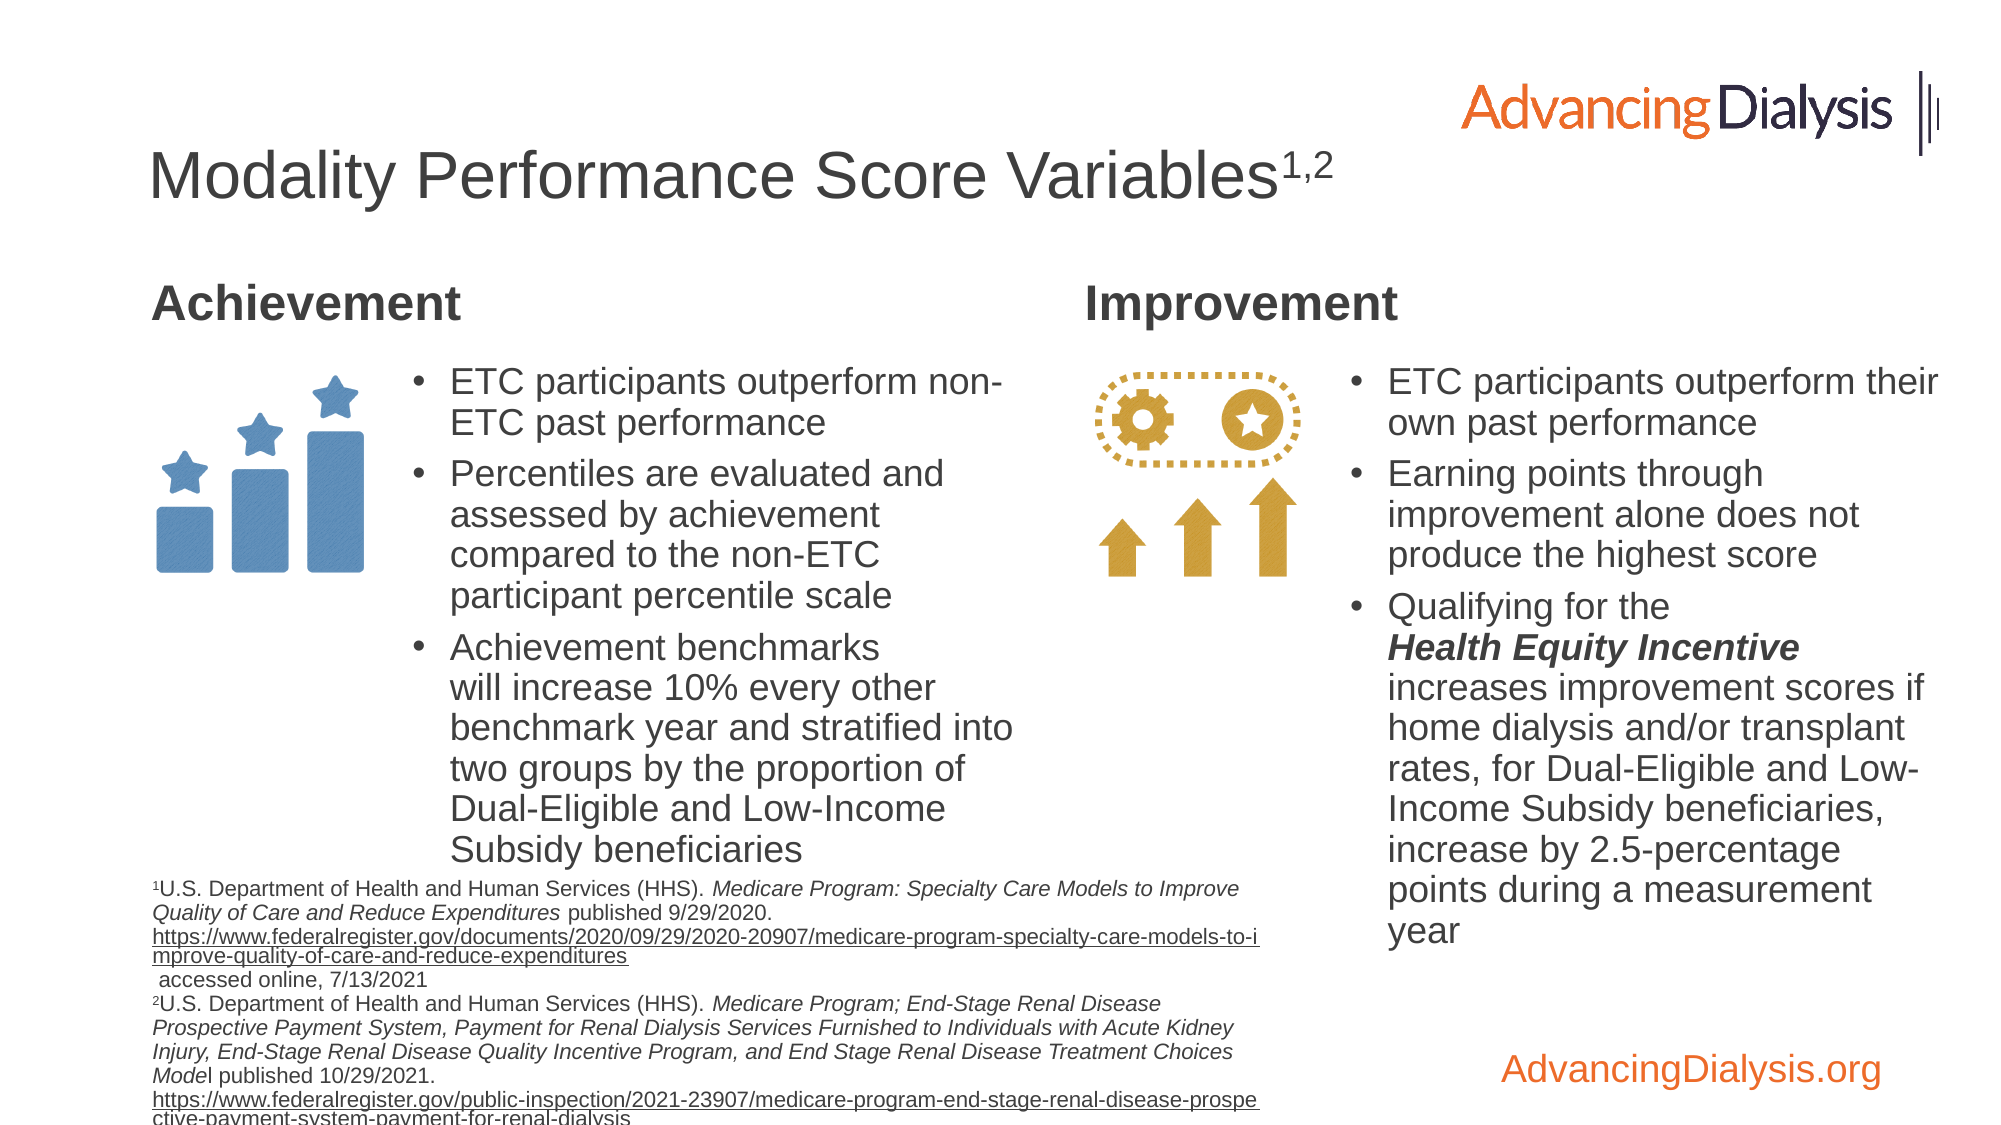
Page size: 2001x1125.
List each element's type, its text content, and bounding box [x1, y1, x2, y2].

picture [1461, 71, 1939, 156]
list ETC participants outperform their own past performance Earning points through improvement alone does not produce the highest score Qualifying for the Health Equity Incentive increases improvement scores if home dialysis and/or transplant rates, for Dual-Eligible and Low-Income Subsidy beneficiaries, increase by 2.5-percentage points during a measurement year [1338, 356, 1958, 1005]
list Improvement [1073, 251, 1958, 357]
text_box 1U.S. Department of Health and Human Services (HHS). Medicare Program: Specialty Care Models to Improve Quality of Care and Reduce Expenditures published 9/29/2020. https://www.federalregister.gov/documents/2020/09/29/2020-20907/medicare-program-specialty-care-models-to-improve-quality-of-care-and-reduce-expenditures accessed online, 7/13/2021 2U.S. Department of Health and Human Services (HHS). Medicare Program; End-Stage Renal Disease Prospective Payment System, Payment for Renal Dialysis Services Furnished to Individuals with Acute Kidney Injury, End-Stage Renal Disease Quality Incentive Program, and End Stage Renal Disease Treatment Choices Model published 10/29/2021. https://www.federalregister.gov/public-inspection/2021-23907/medicare-program-end-stage-renal-disease-prospective-payment-system-payment-for-renal-dialysis accessed online, 11/2/2021 [137, 1002, 1284, 1125]
picture [1088, 365, 1307, 584]
title Modality Performance Score Variables1,2 [137, 124, 1863, 220]
list Achievement [139, 251, 1042, 357]
picture [151, 365, 369, 582]
list ETC participants outperform non-ETC past performance Percentiles are evaluated and assessed by achievement compared to the non-ETC participant percentile scale Achievement benchmarks will increase 10% every other benchmark year and stratified into two groups by the proportion of Dual-Eligible and Low-Income Subsidy beneficiaries [401, 356, 1041, 1002]
